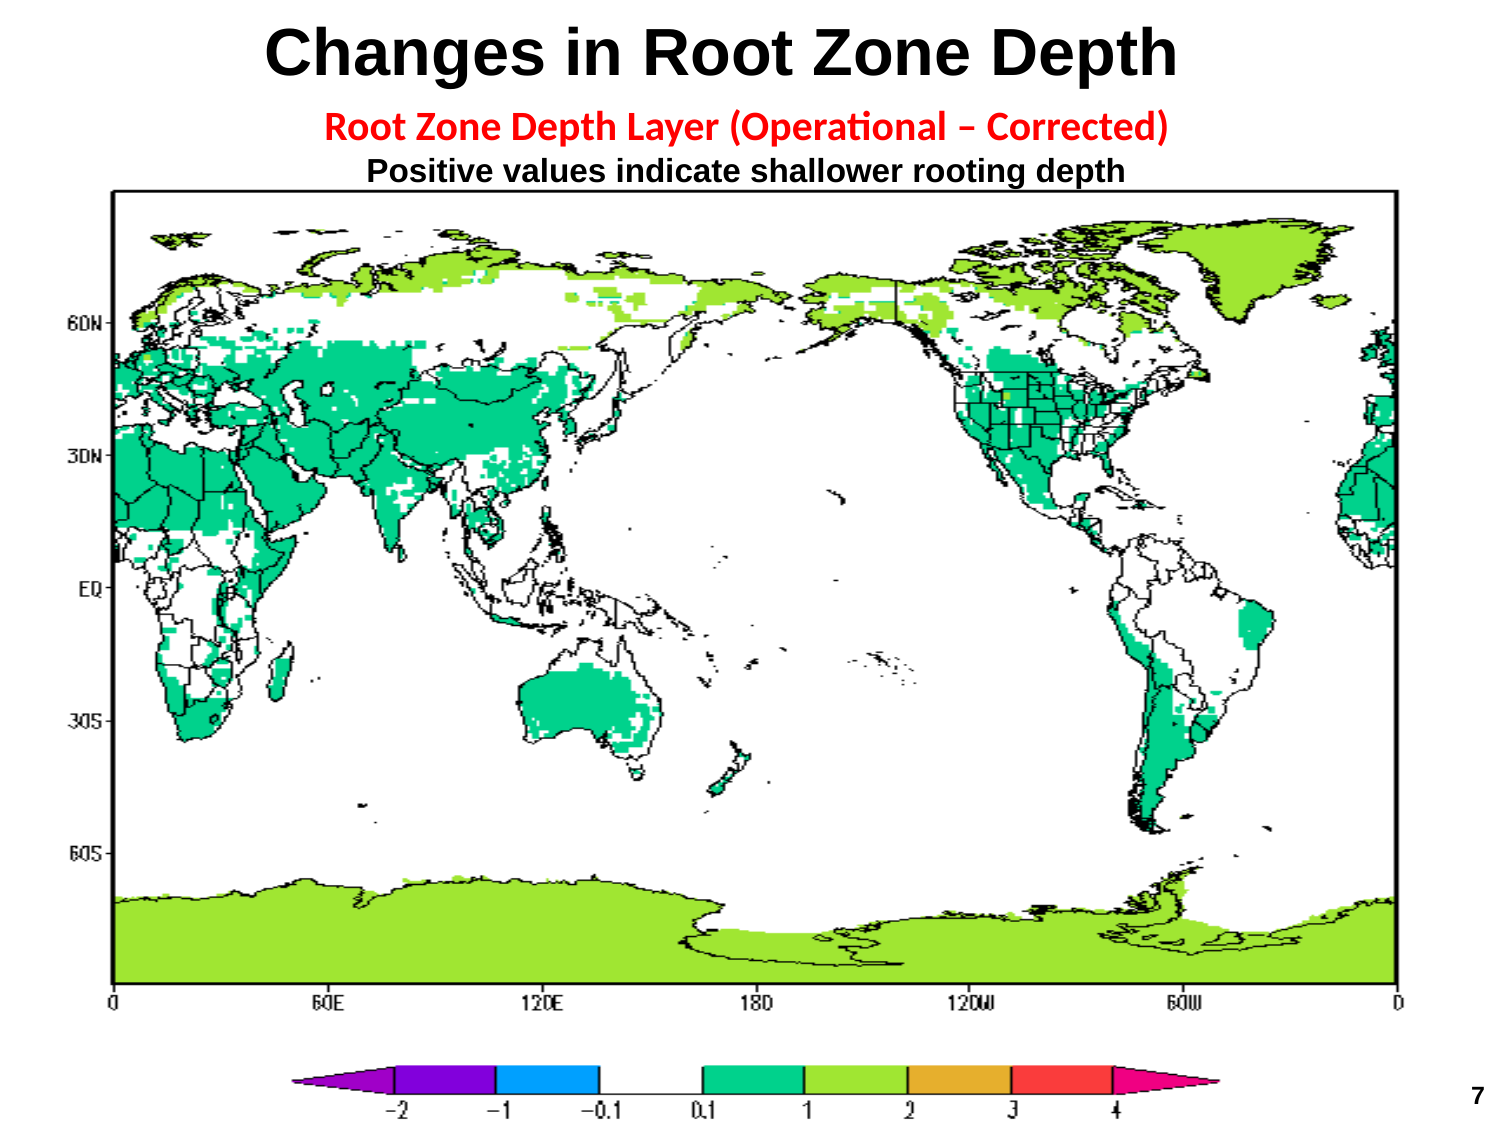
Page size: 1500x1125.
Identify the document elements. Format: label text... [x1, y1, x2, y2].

text_box Changes in Root Zone Depth [38, 1, 1462, 96]
text_box Root Zone Depth Layer (Operational – Corrected) [309, 91, 1185, 157]
slide_number 7 [1465, 1065, 1500, 1125]
picture [49, 182, 1463, 1125]
text_box Positive values indicate shallower rooting depth [351, 141, 1143, 180]
